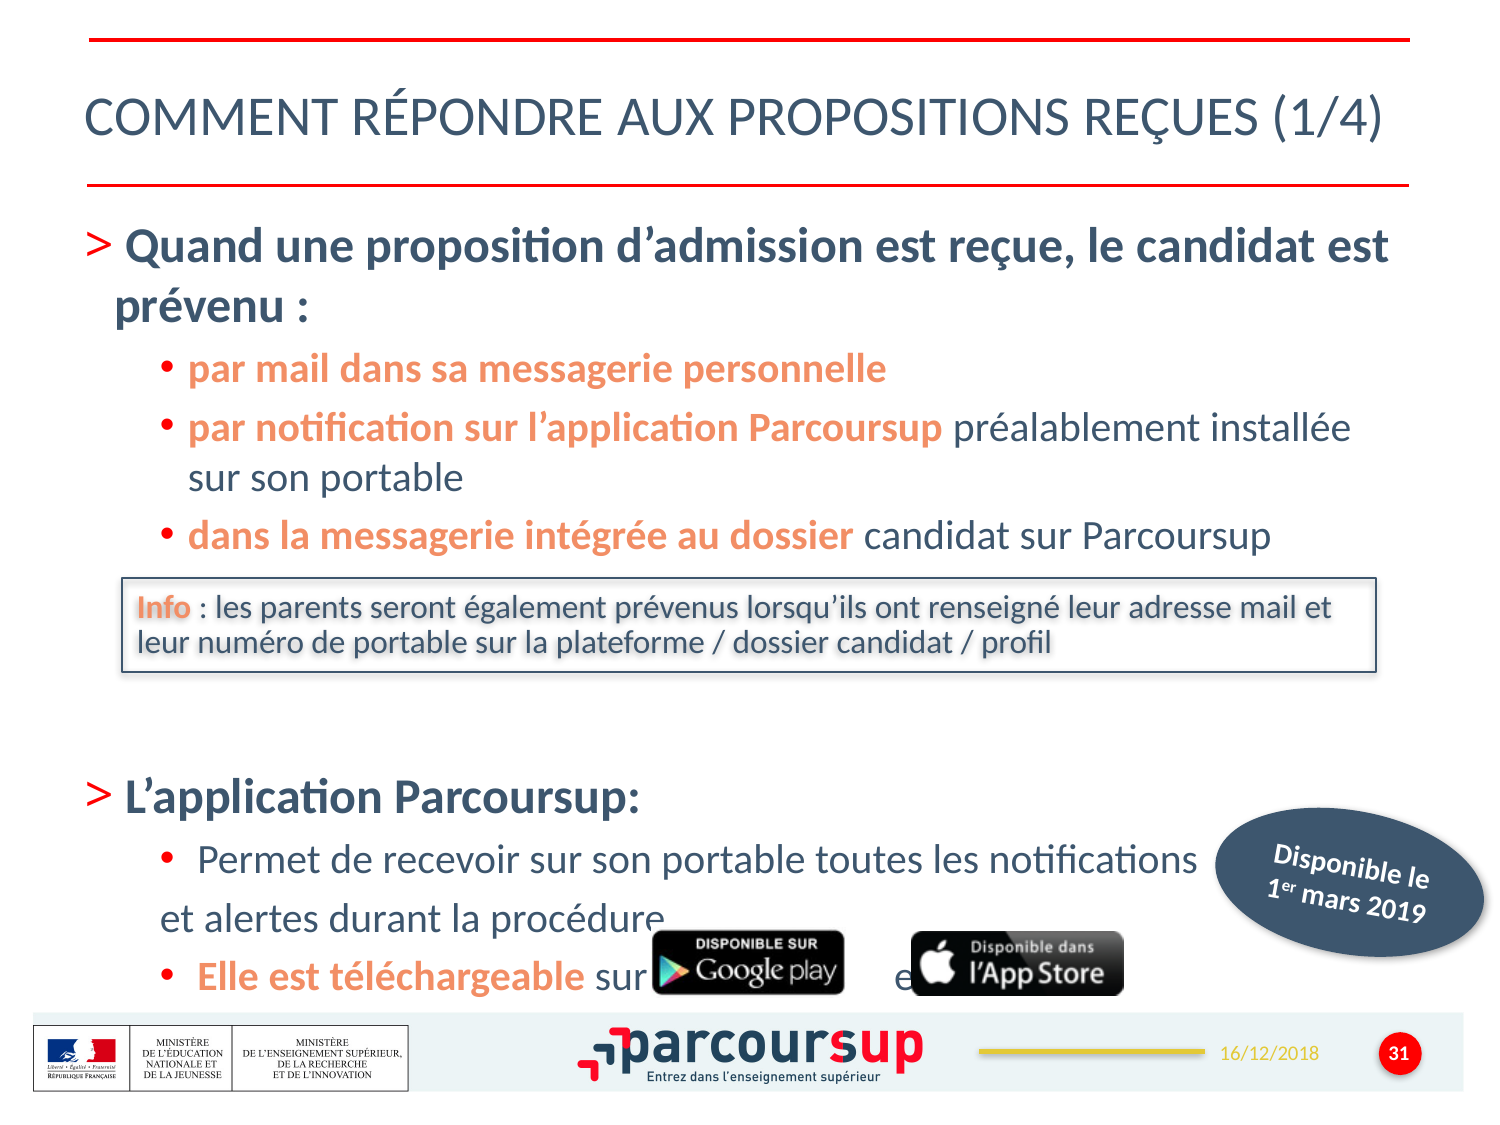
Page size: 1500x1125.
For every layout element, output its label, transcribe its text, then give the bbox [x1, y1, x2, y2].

slide_number 31 [1368, 1031, 1430, 1074]
text_box Info : les parents seront également prévenus lorsqu’ils ont renseigné leur adresse mail et leur numéro de portable sur la plateforme / dossier candidat / profil [121, 577, 1376, 673]
text_box Disponible le 1er mars 2019 [1214, 806, 1485, 958]
title Comment répondre aux propositions reçues (1/4) [69, 12, 1409, 205]
picture [0, 0, 1499, 1124]
list Quand une proposition d’admission est reçue, le candidat est prévenu : par mail dans sa messagerie personnelle par notification sur l’application Parcoursup préalablement installée sur son portable dans la messagerie intégrée au dossier candidat sur Parcoursup L’application Parcoursup: Permet de recevoir sur son portable toutes les notifications et alertes durant la procédure Elle est téléchargeable sur et [69, 205, 1409, 1010]
